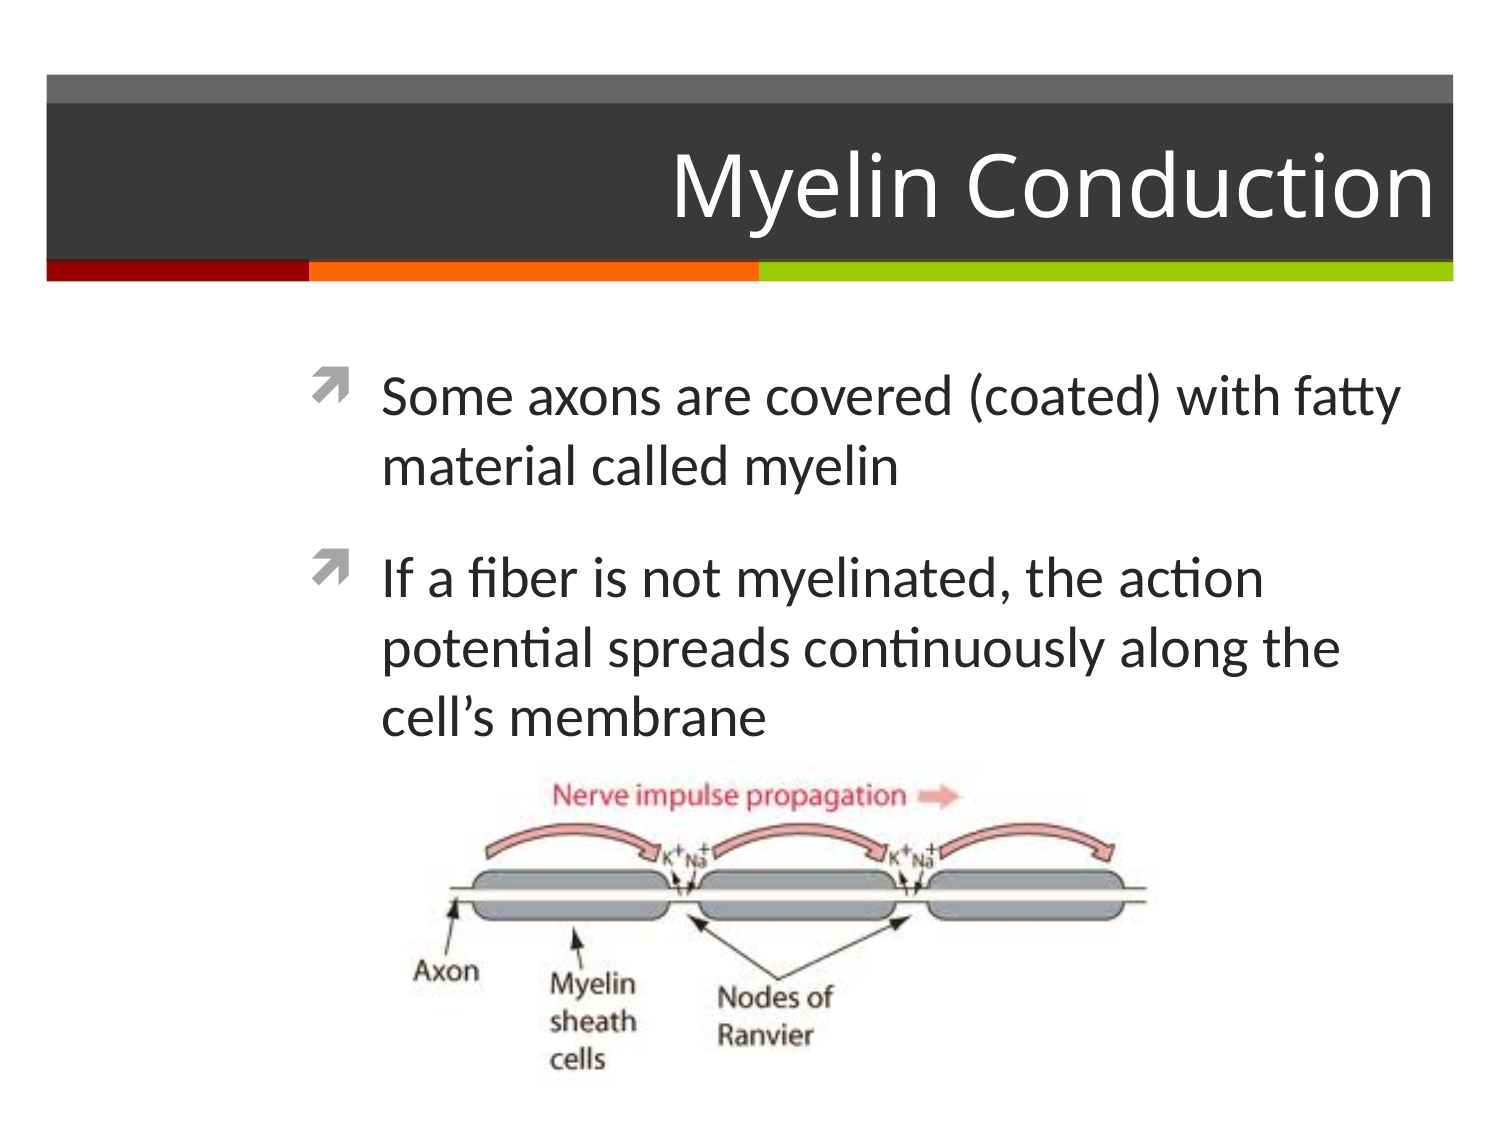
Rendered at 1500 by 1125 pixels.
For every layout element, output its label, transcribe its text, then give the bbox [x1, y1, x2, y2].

list Some axons are covered (coated) with fatty material called myelin If a fiber is not myelinated, the action potential spreads continuously along the cell’s membrane [292, 350, 1454, 1005]
picture [393, 759, 1173, 1096]
title Myelin Conduction [46, 103, 1454, 263]
